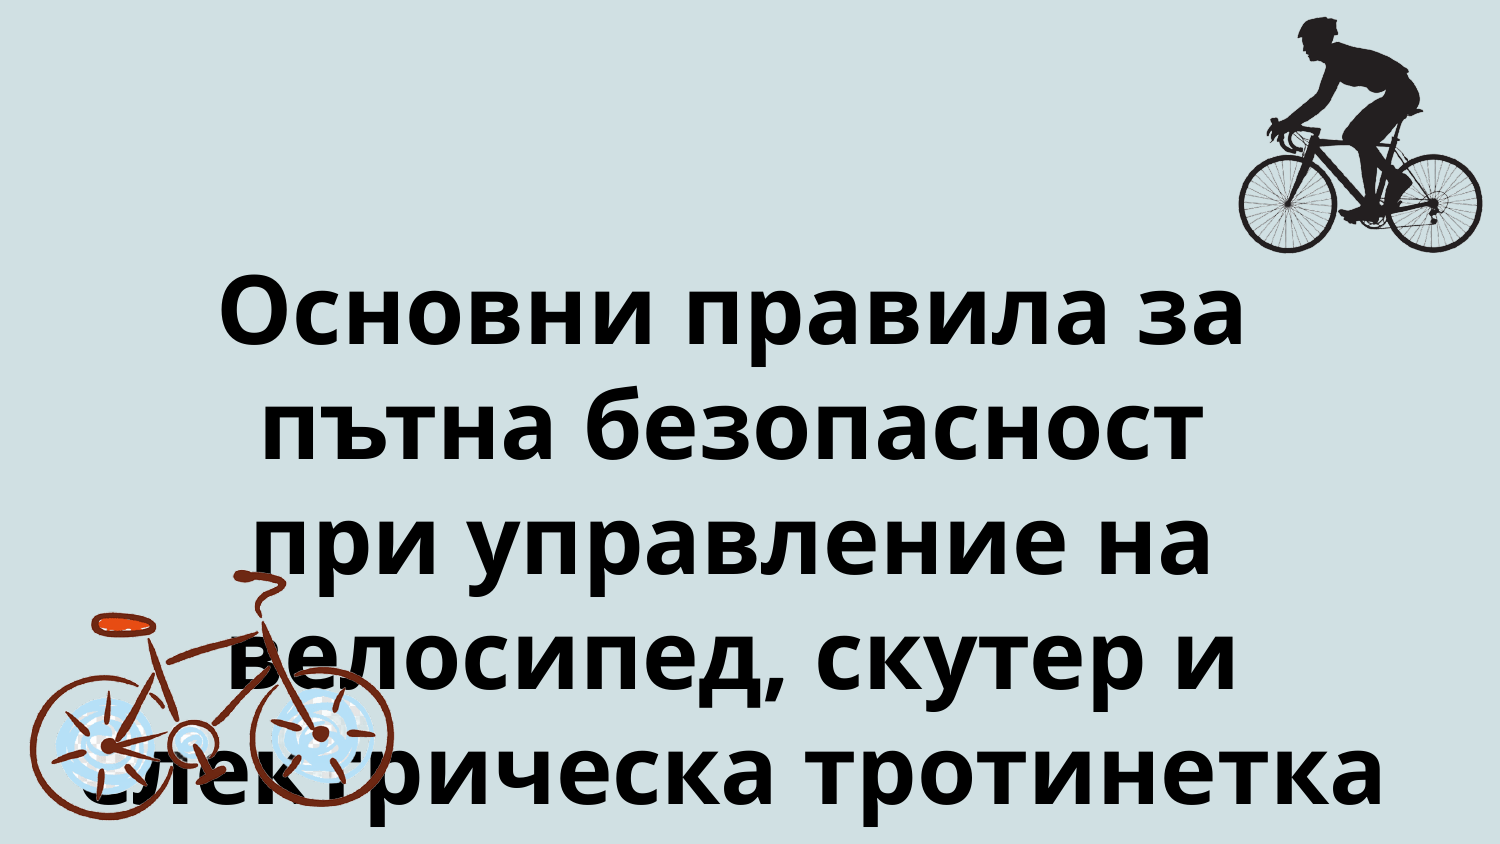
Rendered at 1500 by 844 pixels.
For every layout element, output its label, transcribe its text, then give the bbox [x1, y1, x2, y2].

picture [1231, 13, 1487, 255]
picture [12, 547, 407, 835]
title Основни правила за пътна безопасност при управление на велосипед, скутер и електрическа тротинетка [57, 126, 1408, 602]
